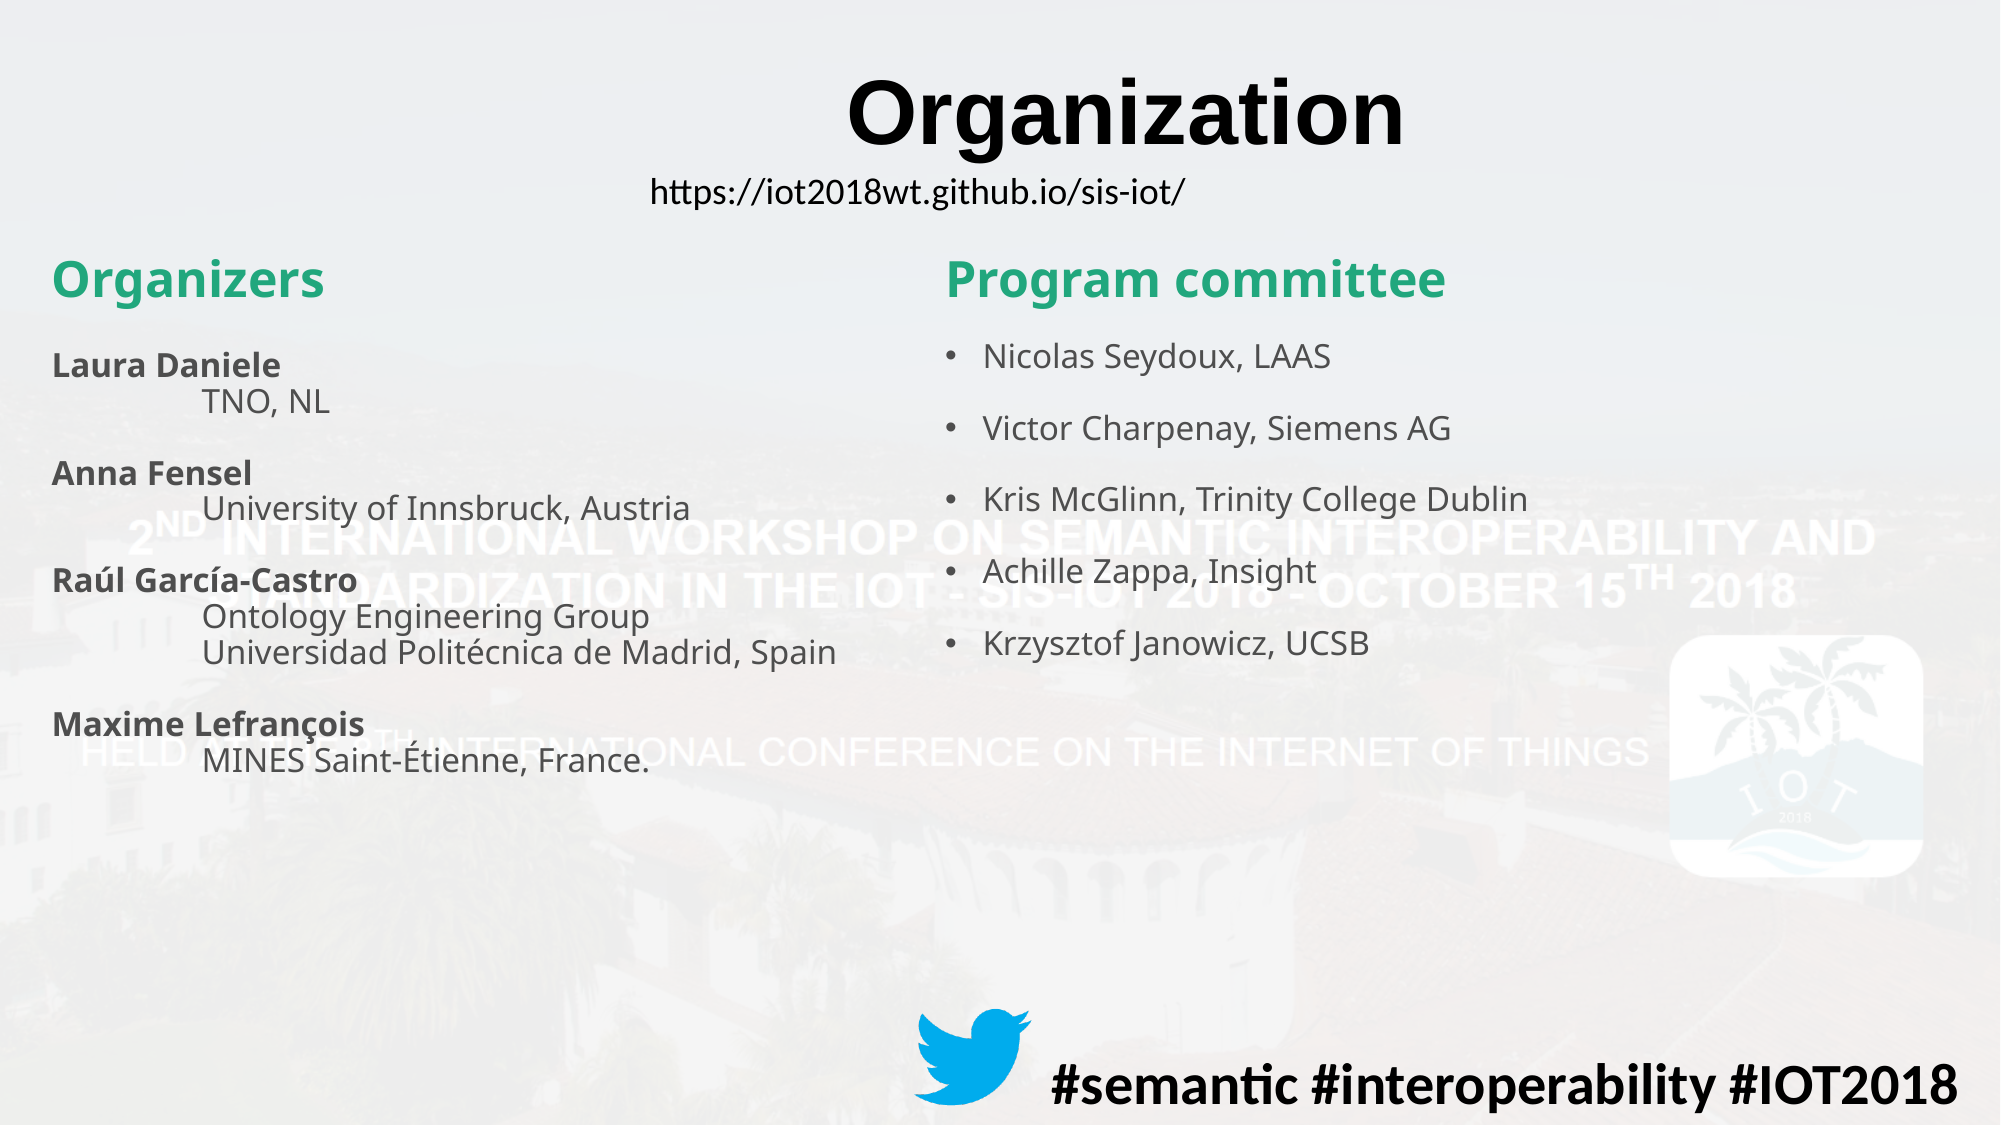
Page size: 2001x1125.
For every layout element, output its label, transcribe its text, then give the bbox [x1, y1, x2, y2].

text_box https://iot2018wt.github.io/sis-iot/ [634, 159, 1428, 220]
text_box #semantic #interoperability #IOT2018 [1072, 1039, 1974, 1124]
text_box Program committee Nicolas Seydoux, LAAS Victor Charpenay, Siemens AG Kris McGlinn, Trinity College Dublin Achille Zappa, Insight Krzysztof Janowicz, UCSB [930, 246, 2000, 825]
list Organizers Laura Daniele TNO, NL Anna Fensel University of Innsbruck, Austria Raúl García-Castro Ontology Engineering Group Universidad Politécnica de Madrid, Spain Maxime Lefrançois MINES Saint-Étienne, France. [36, 246, 860, 825]
title Organization [831, 5, 2000, 224]
picture [872, 957, 1072, 1125]
